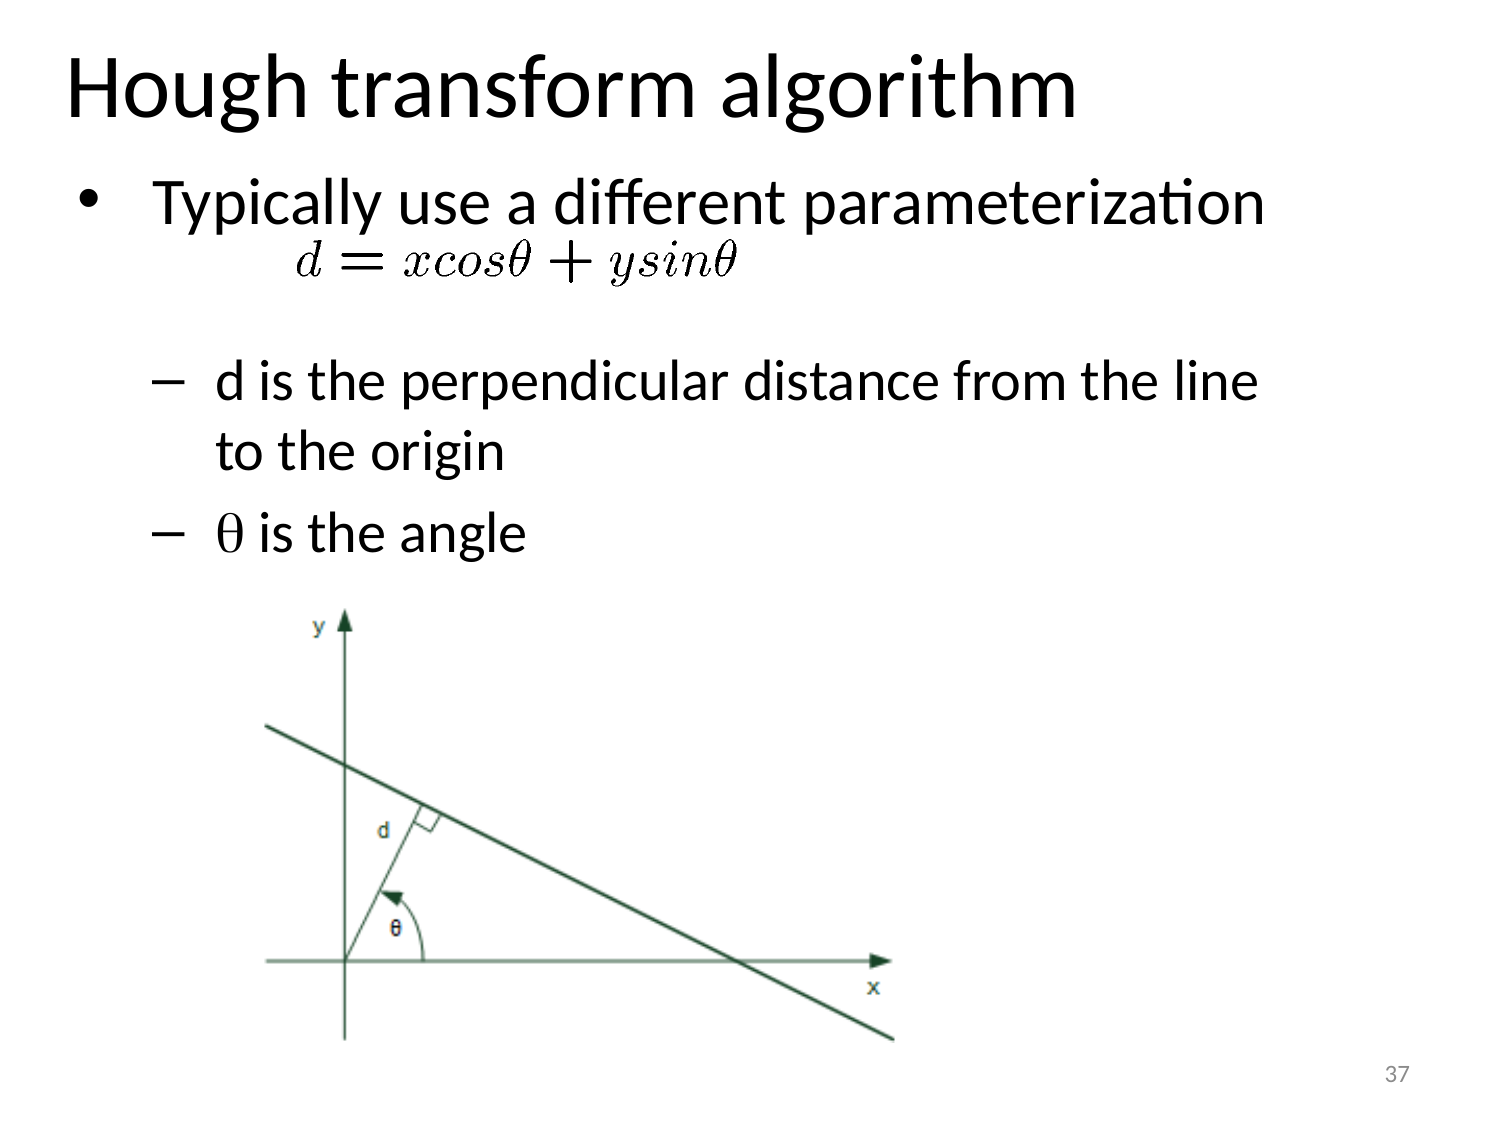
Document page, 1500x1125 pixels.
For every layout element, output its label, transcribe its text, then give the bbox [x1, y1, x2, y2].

picture [262, 606, 897, 1043]
slide_number 37 [1074, 1042, 1425, 1103]
title Hough transform algorithm [50, 0, 1400, 175]
picture [296, 237, 738, 287]
list Typically use a different parameterization d is the perpendicular distance from the line to the origin  is the angle [62, 149, 1338, 1125]
